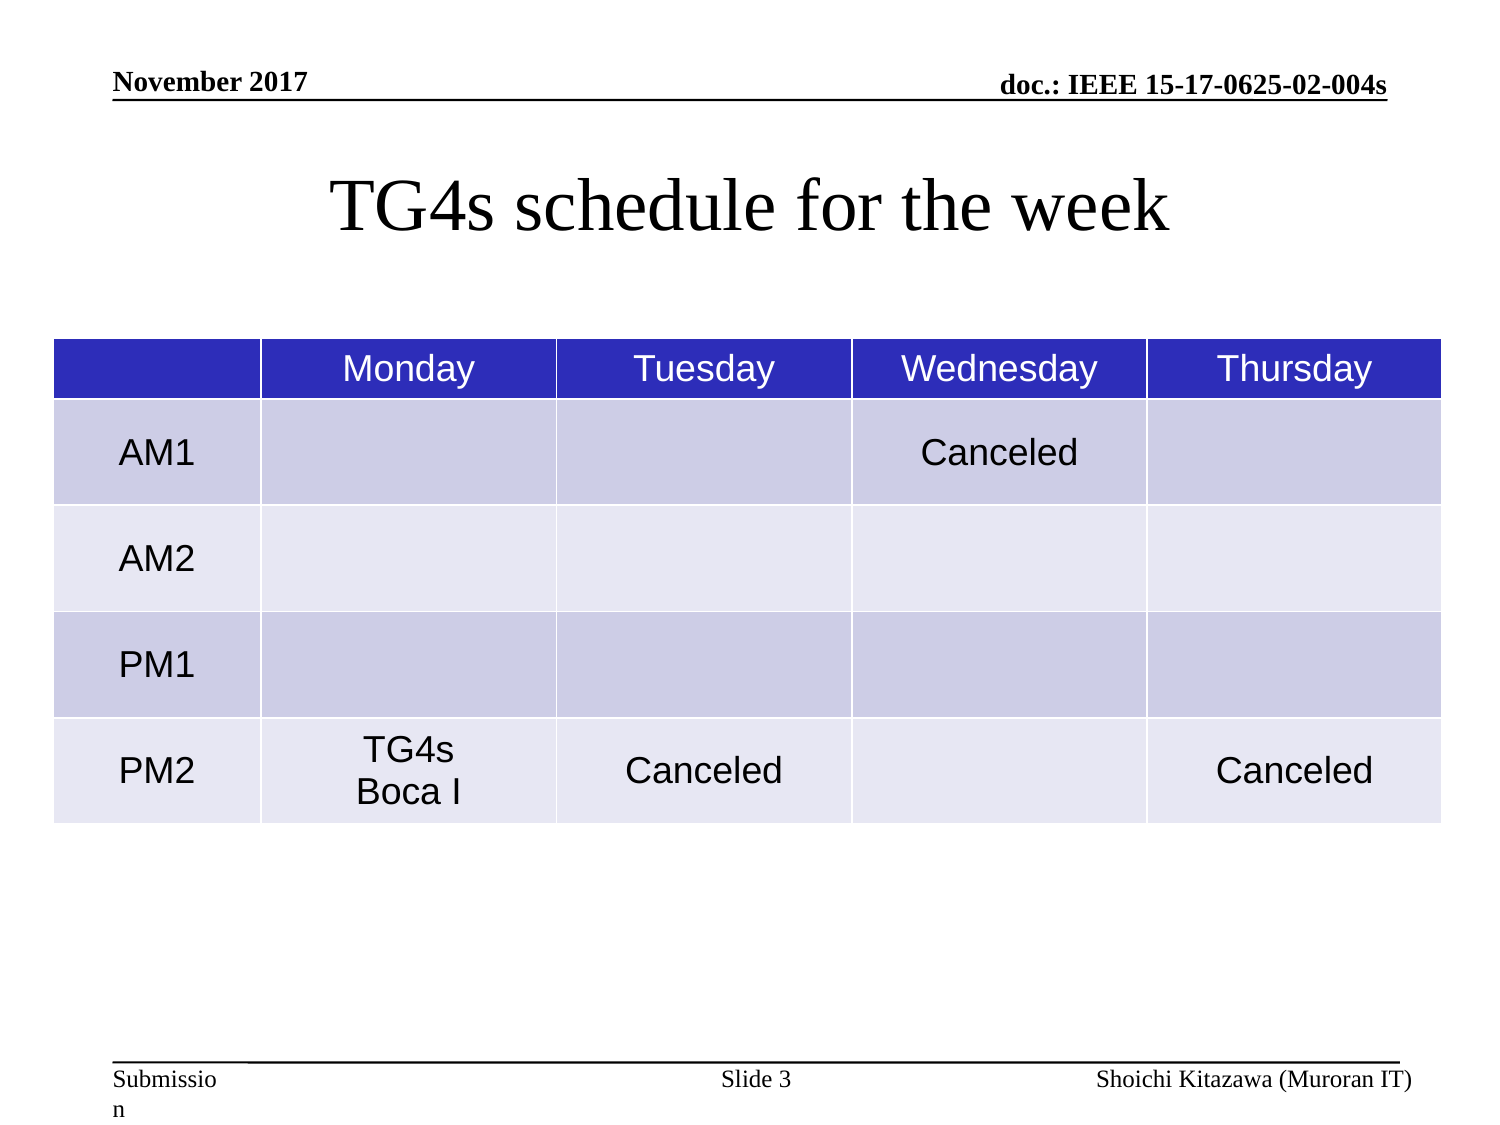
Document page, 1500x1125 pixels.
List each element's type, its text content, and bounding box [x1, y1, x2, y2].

table_cell [262, 400, 556, 504]
table_cell [1148, 506, 1441, 611]
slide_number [112, 62, 375, 98]
table_cell [1148, 400, 1441, 504]
table_header Thursday [1148, 339, 1441, 398]
table_cell Canceled [1148, 719, 1441, 823]
table_cell [853, 719, 1146, 823]
table_header Wednesday [853, 339, 1146, 398]
footer Shoichi Kitazawa (Muroran IT) [900, 1062, 1413, 1093]
table_header Monday [262, 339, 556, 398]
table_cell PM1 [54, 612, 260, 717]
table_cell Canceled [557, 719, 851, 823]
table_cell TG4s Boca I [262, 719, 556, 823]
table_cell [853, 612, 1146, 717]
table_header Tuesday [557, 339, 851, 398]
slide_number Slide 3 [712, 1062, 800, 1093]
table_header [54, 339, 260, 398]
table_cell Canceled [853, 400, 1146, 504]
table_cell [557, 612, 851, 717]
table_cell AM1 [54, 400, 260, 504]
table_cell [853, 506, 1146, 611]
table_cell [262, 506, 556, 611]
table_cell [1148, 612, 1441, 717]
table_cell PM2 [54, 719, 260, 823]
table_cell AM2 [54, 506, 260, 611]
table_cell [262, 612, 556, 717]
table_cell [557, 506, 851, 611]
title TG4s schedule for the week [112, 112, 1388, 288]
table_cell [557, 400, 851, 504]
